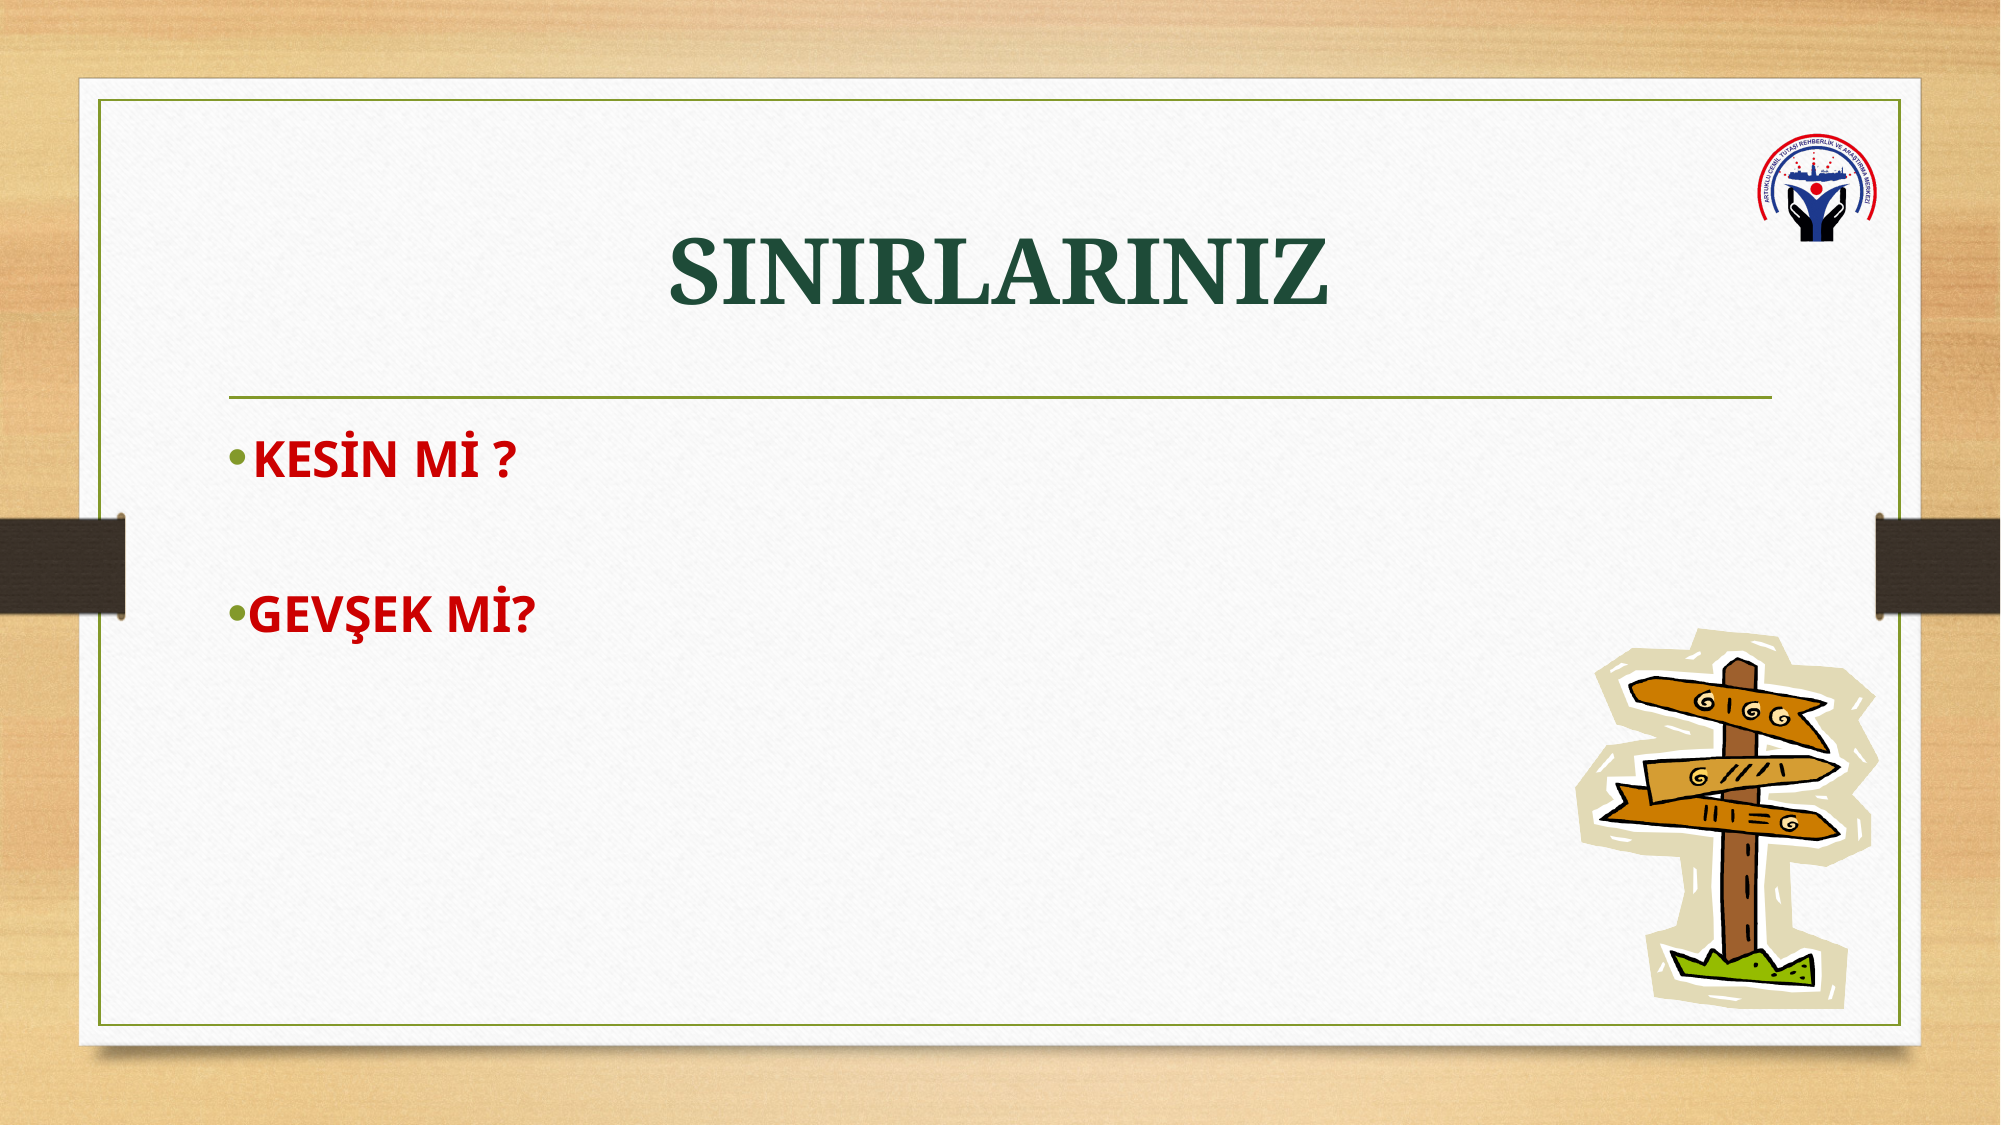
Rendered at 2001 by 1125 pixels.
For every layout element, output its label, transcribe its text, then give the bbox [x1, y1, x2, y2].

picture [0, 0, 2001, 1125]
title SINIRLARINIZ [212, 161, 1788, 375]
list KESİN Mİ ? GEVŞEK Mİ? [212, 419, 1788, 964]
